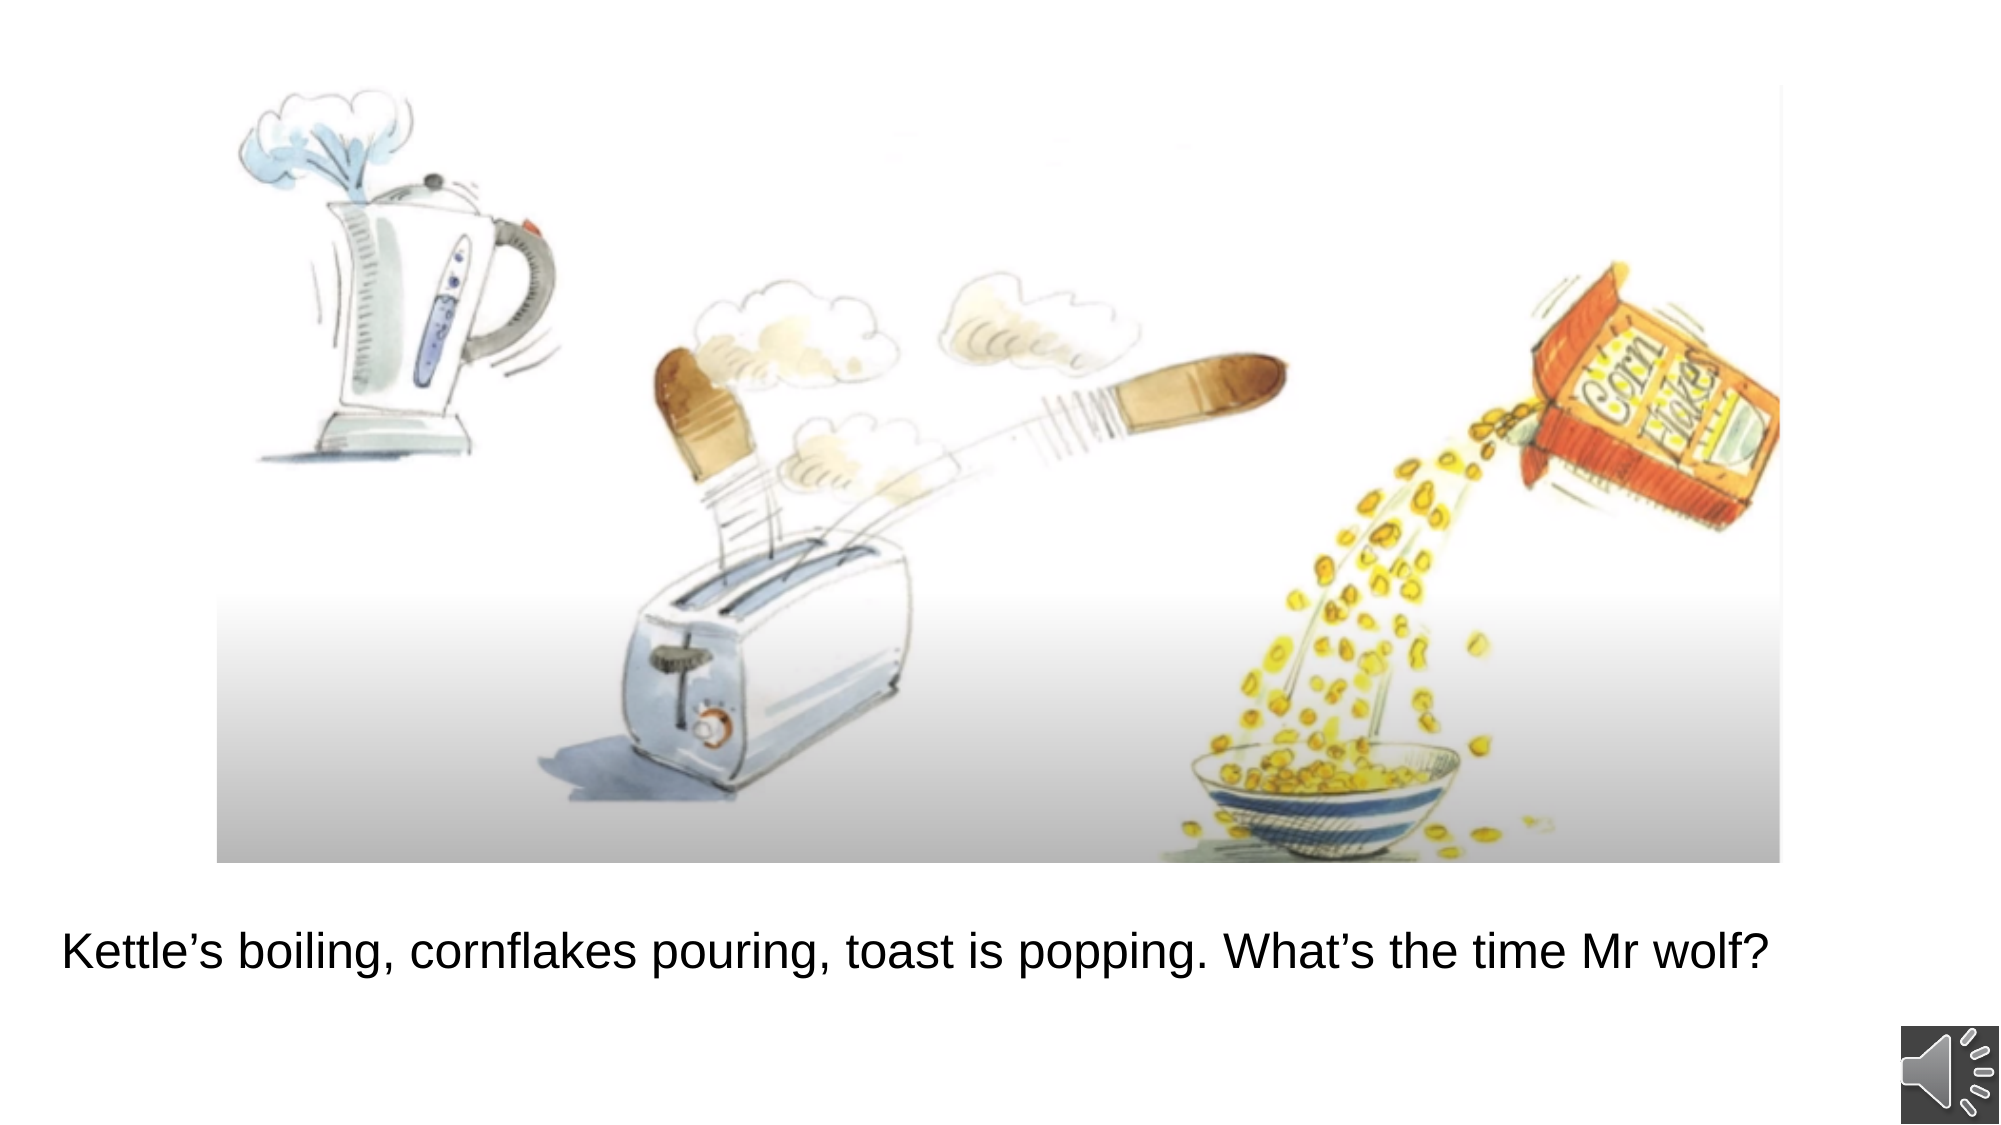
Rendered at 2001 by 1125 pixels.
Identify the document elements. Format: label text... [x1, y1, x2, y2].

picture [216, 85, 1784, 864]
picture [1899, 1024, 2000, 1125]
text_box Kettle’s boiling, cornflakes pouring, toast is popping. What’s the time Mr wolf? [46, 911, 1969, 987]
